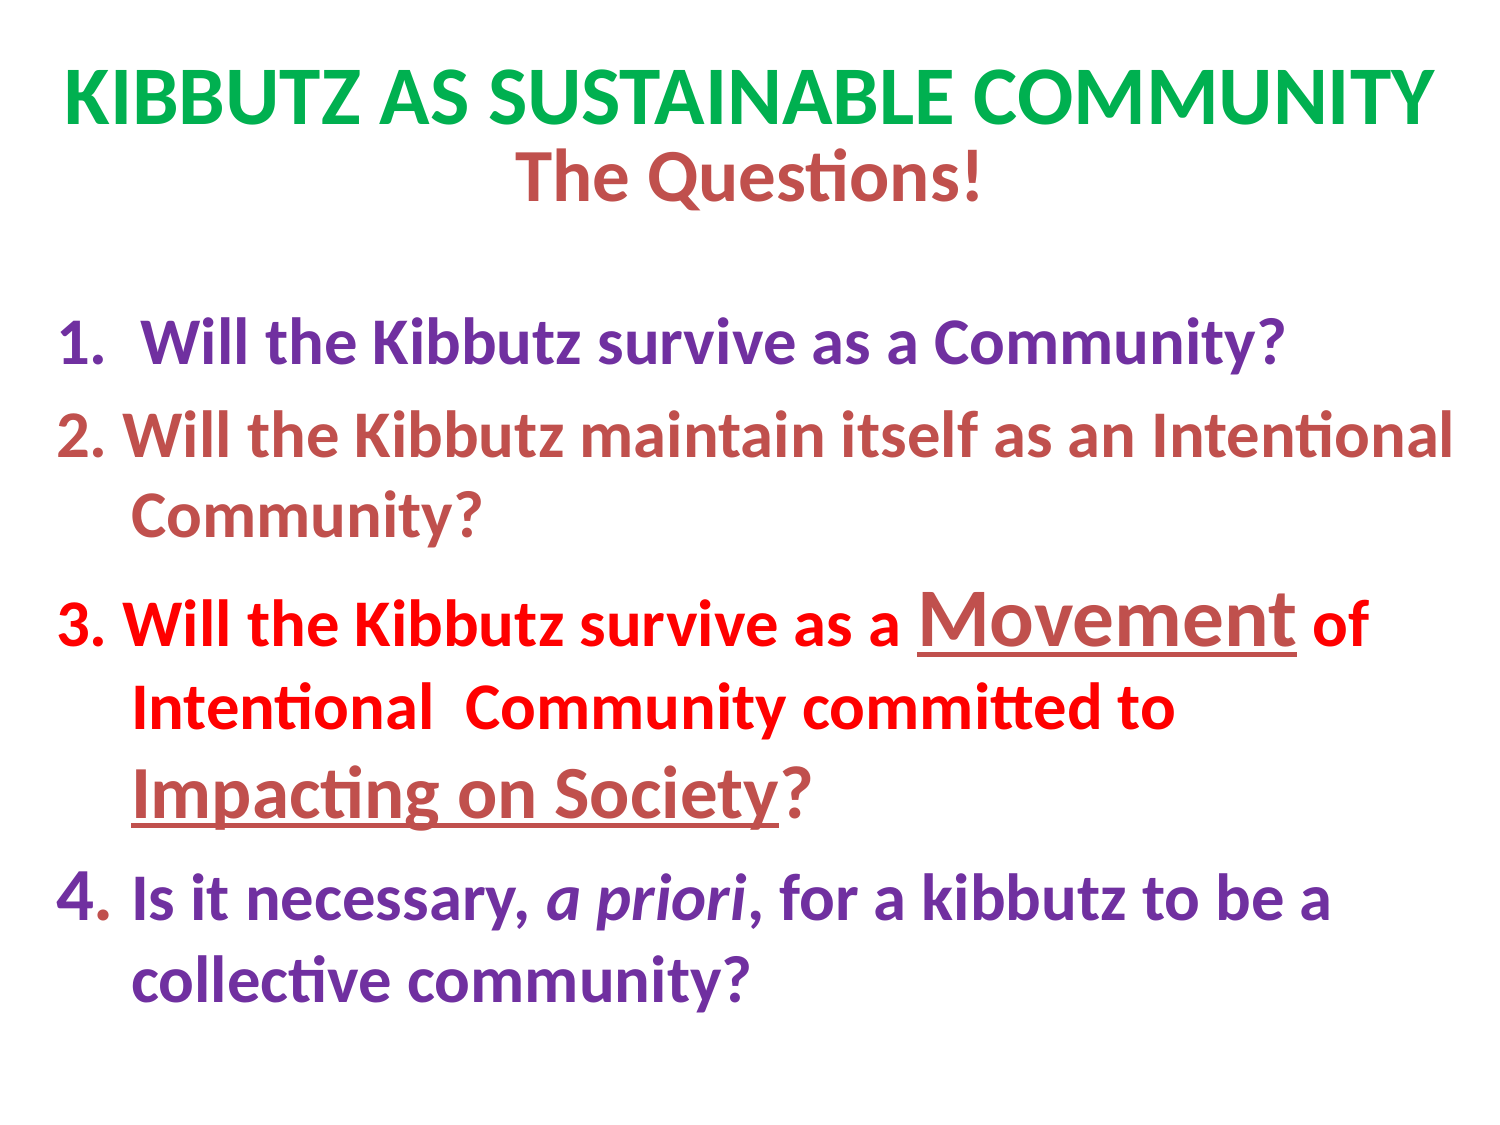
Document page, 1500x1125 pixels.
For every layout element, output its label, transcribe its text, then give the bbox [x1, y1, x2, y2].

text_box Will the Kibbutz survive as a Community? 2. Will the Kibbutz maintain itself as an Intentional Community? 3. Will the Kibbutz survive as a Movement of Intentional Community committed to Impacting on Society? 4. Is it necessary, a priori, for a kibbutz to be a collective community? [41, 290, 1483, 1023]
subtitle KIBBUTZ AS SUSTAINABLE COMMUNITY The Questions! [17, 54, 1483, 291]
